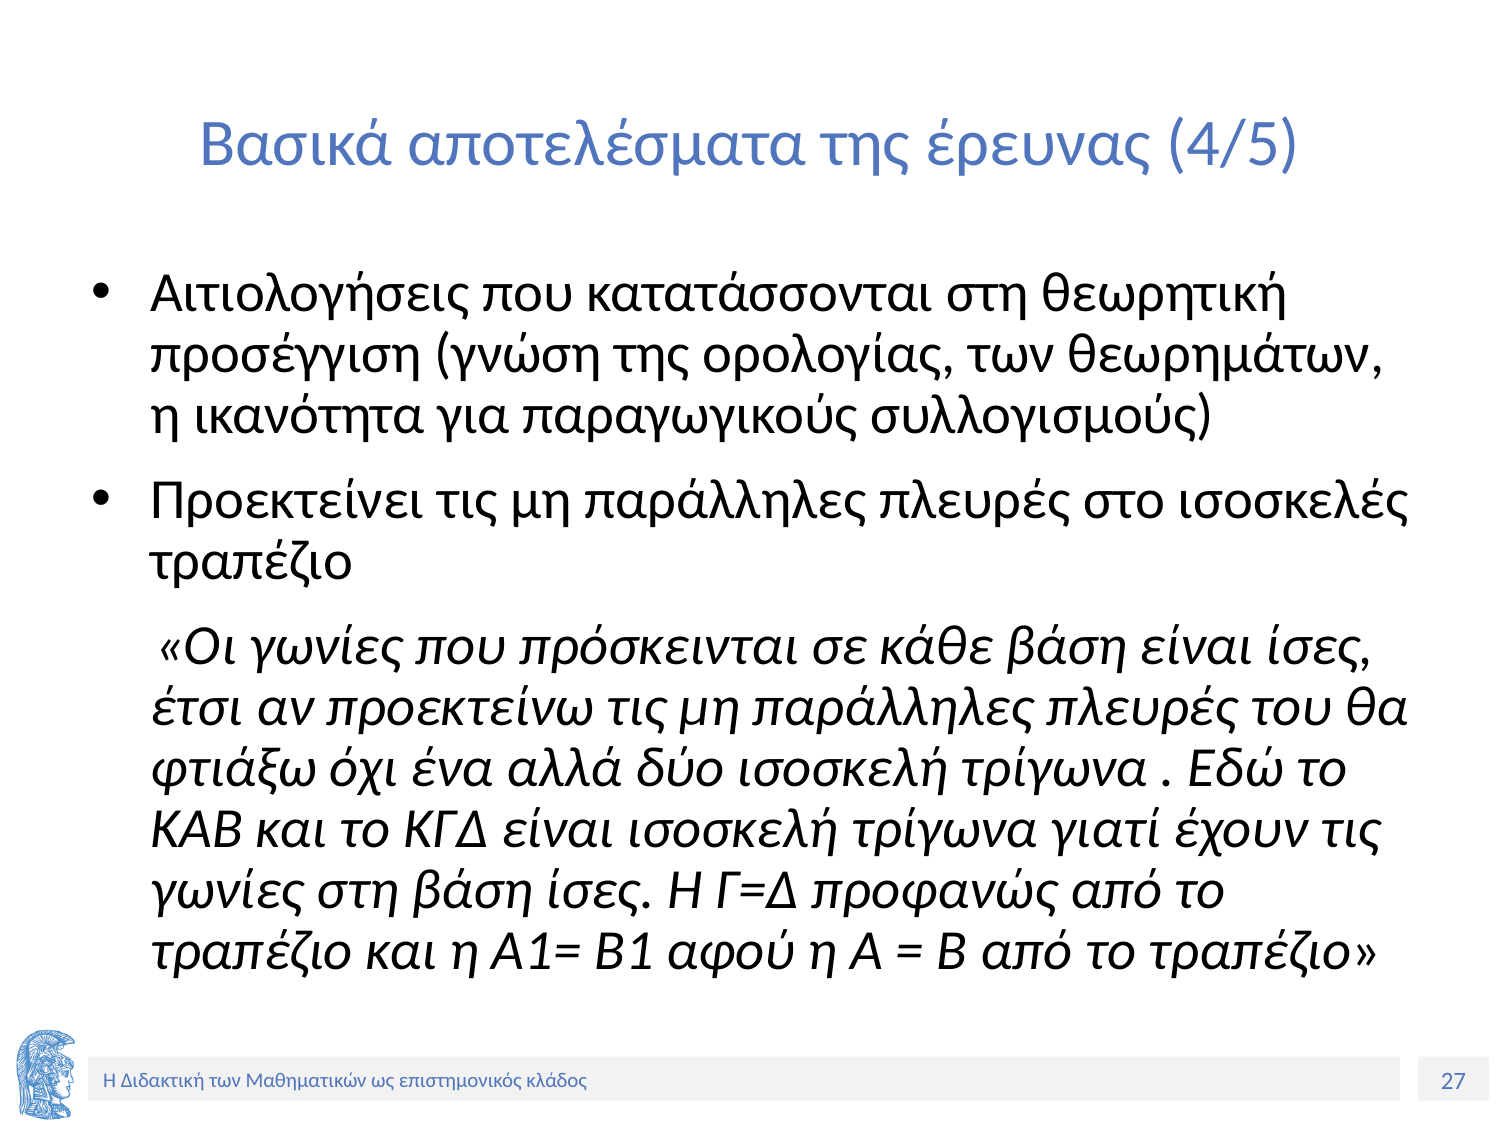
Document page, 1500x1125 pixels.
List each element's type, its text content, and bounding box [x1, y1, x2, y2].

title Βασικά αποτελέσματα της έρευνας (4/5) [75, 45, 1425, 233]
list Αιτιολογήσεις που κατατάσσονται στη θεωρητική προσέγγιση (γνώση της ορολογίας, των θεωρημάτων, η ικανότητα για παραγωγικούς συλλογισμούς) Προεκτείνει τις μη παράλληλες πλευρές στο ισοσκελές τραπέζιο «Οι γωνίες που πρόσκεινται σε κάθε βάση είναι ίσες, έτσι αν προεκτείνω τις μη παράλληλες πλευρές του θα φτιάξω όχι ένα αλλά δύο ισοσκελή τρίγωνα . Εδώ το ΚΑΒ και το ΚΓΔ είναι ισοσκελή τρίγωνα γιατί έχουν τις γωνίες στη βάση ίσες. Η Γ=Δ προφανώς από το τραπέζιο και η Α1= Β1 αφού η Α = Β από το τραπέζιο» [76, 255, 1427, 998]
picture [9, 1026, 81, 1120]
